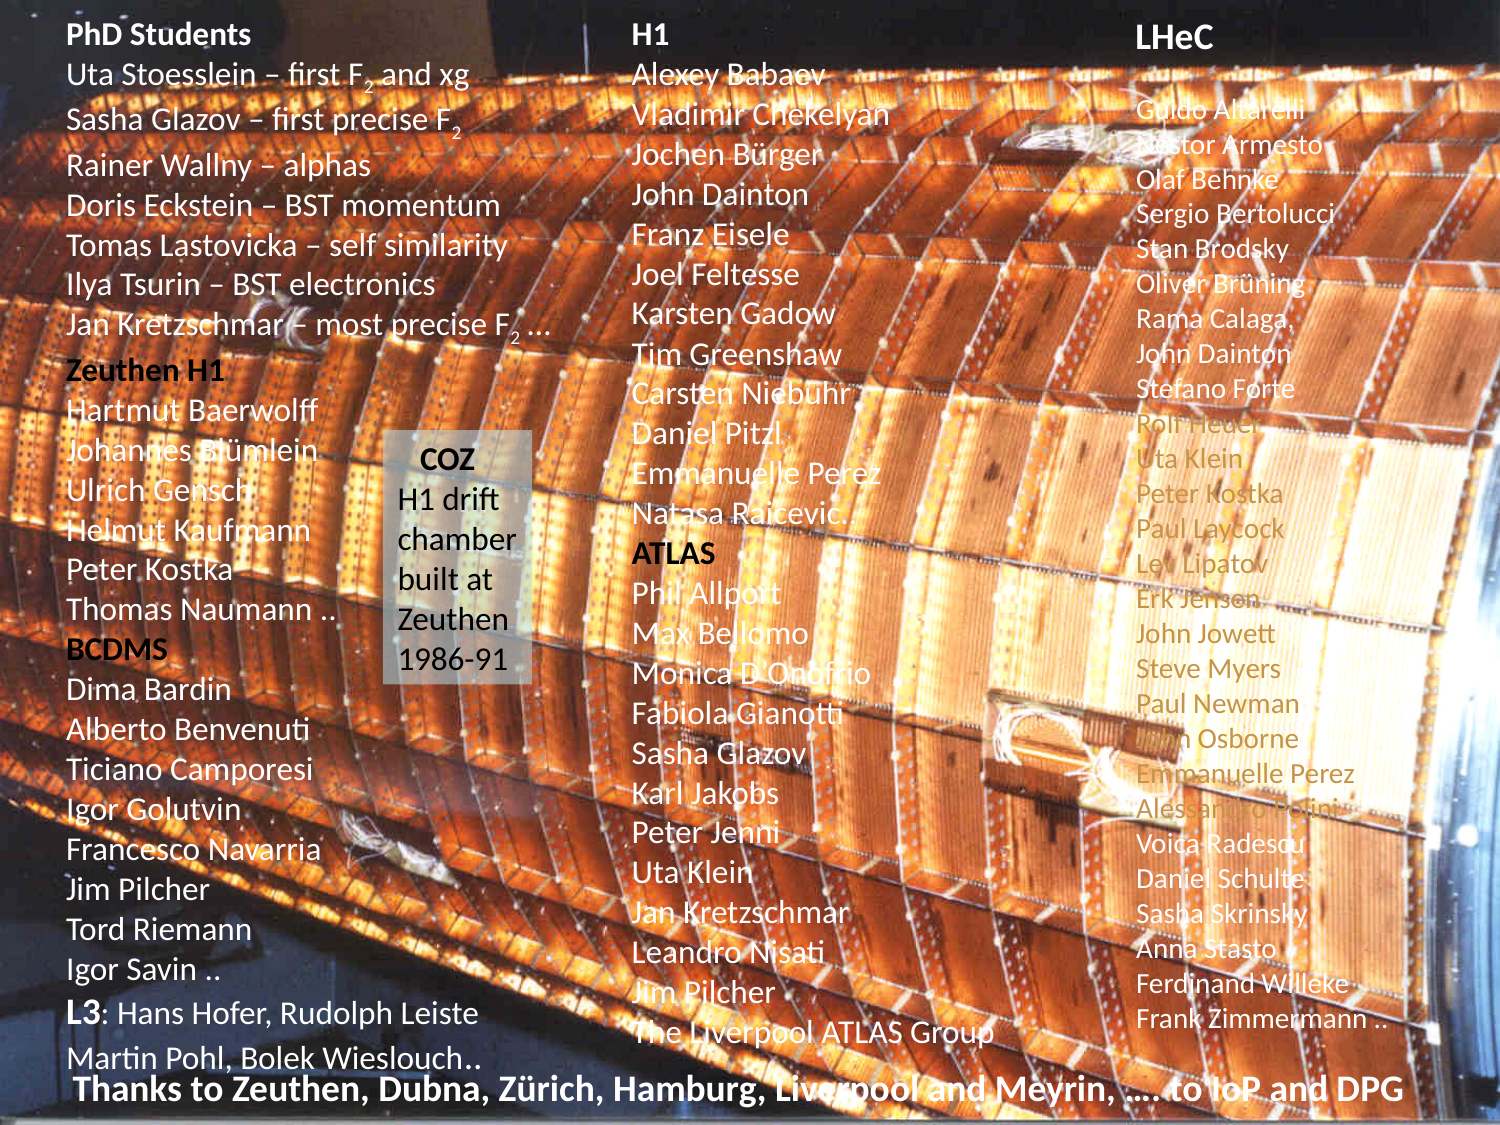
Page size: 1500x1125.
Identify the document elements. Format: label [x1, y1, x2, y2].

text_box [0, 0, 1500, 1125]
